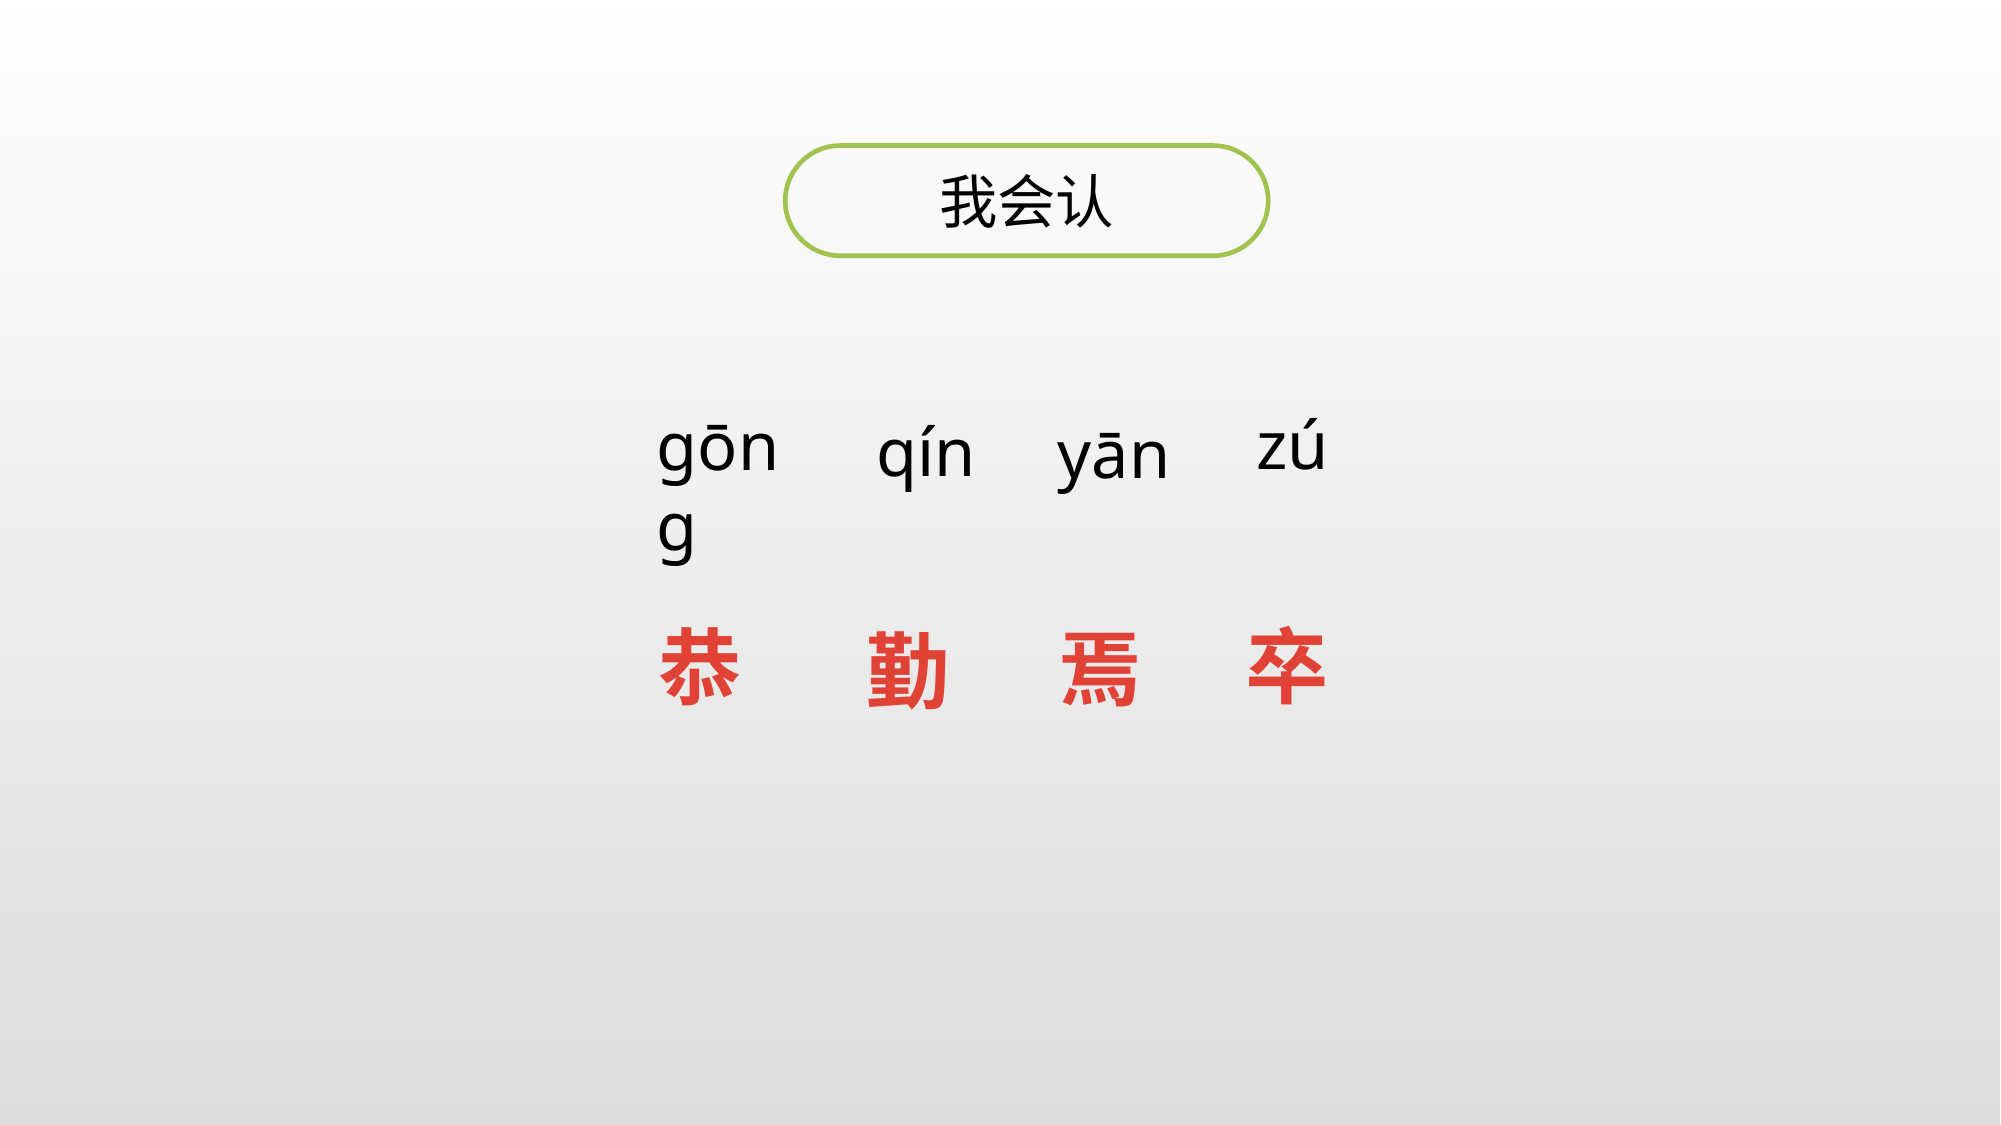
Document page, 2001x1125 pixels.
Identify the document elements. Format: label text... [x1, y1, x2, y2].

text_box yān [1042, 404, 1220, 500]
text_box 我会认 [784, 144, 1270, 257]
text_box gōng [641, 396, 810, 571]
text_box 焉 [1043, 608, 1157, 724]
text_box qín [861, 402, 1015, 498]
text_box 恭 [643, 607, 757, 723]
text_box zú [1241, 395, 1419, 491]
text_box 勤 [851, 611, 965, 727]
text_box 卒 [1231, 606, 1345, 722]
